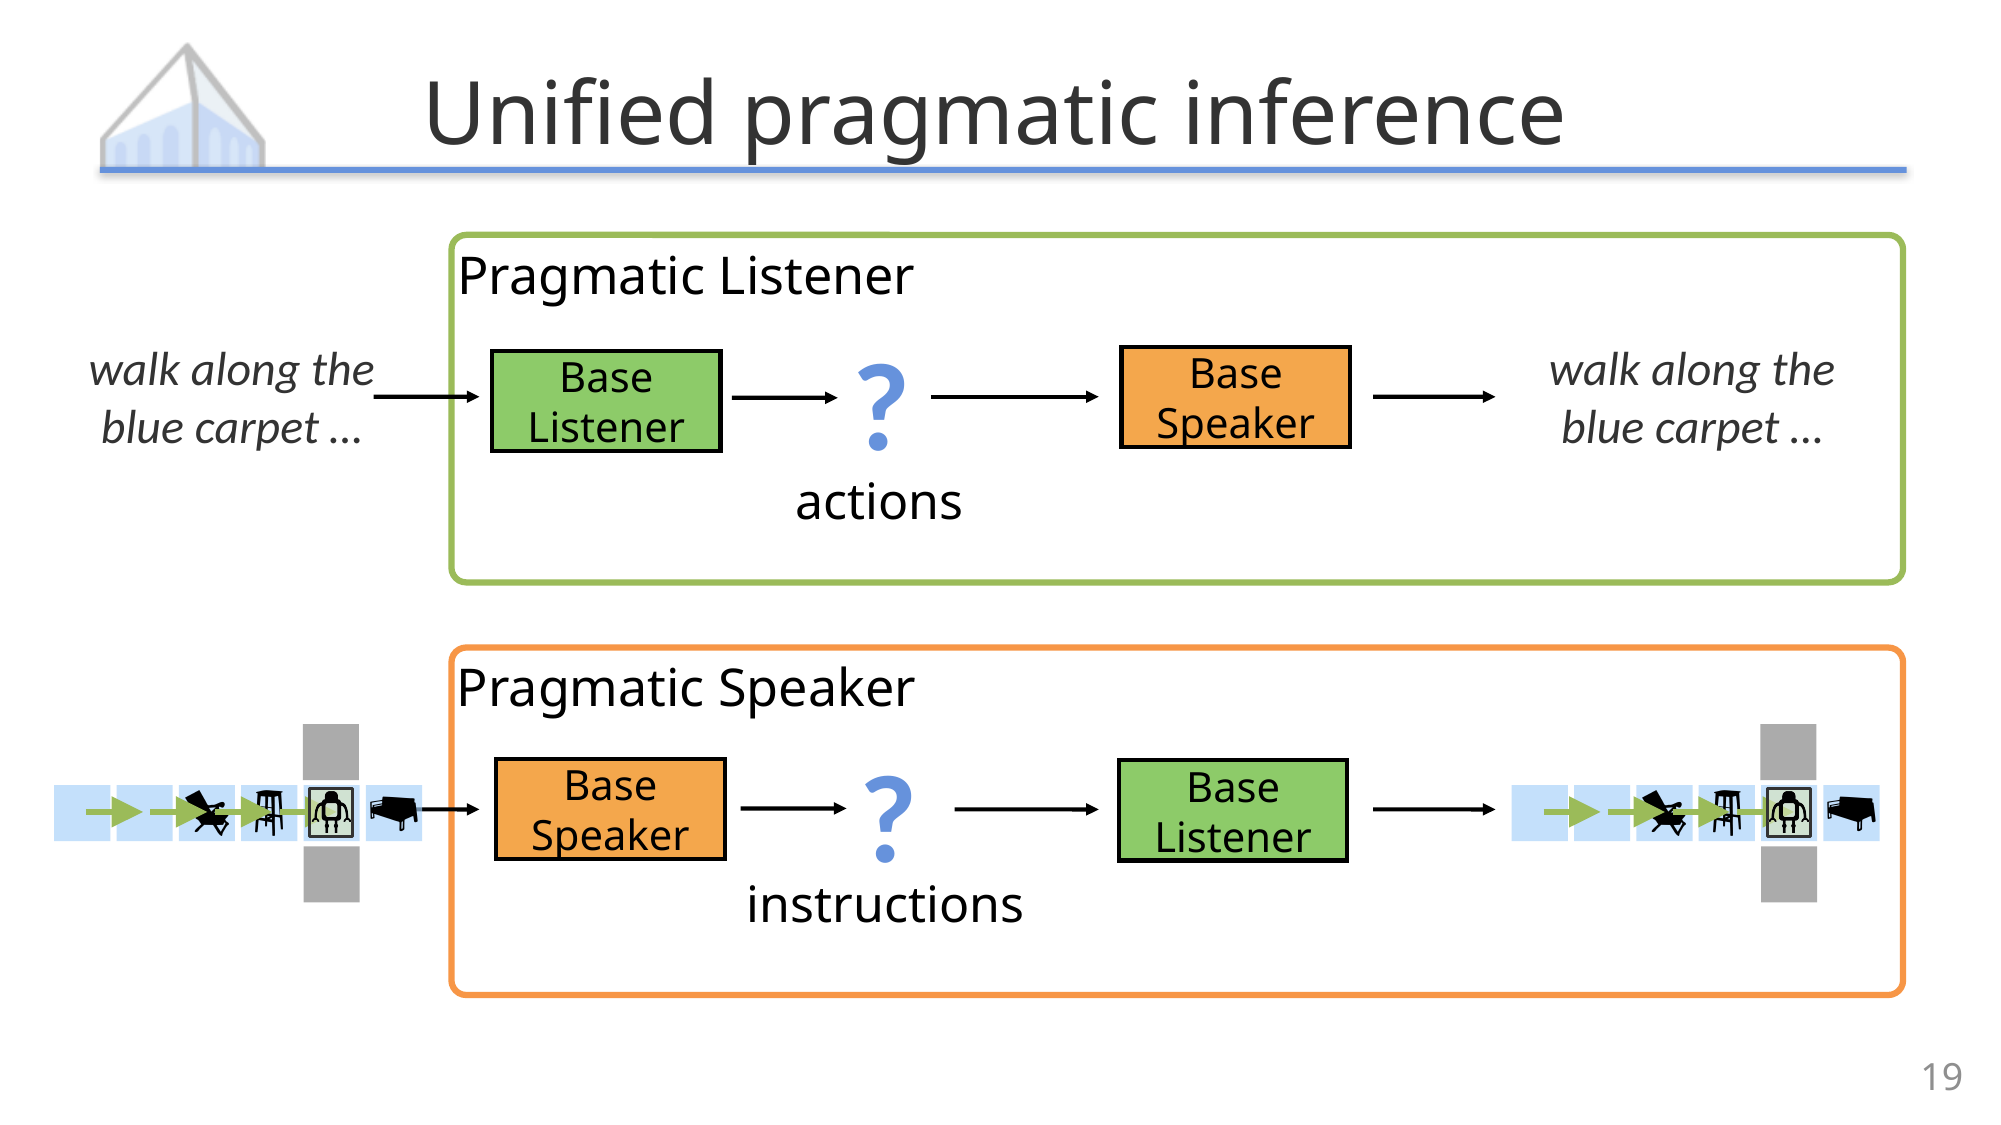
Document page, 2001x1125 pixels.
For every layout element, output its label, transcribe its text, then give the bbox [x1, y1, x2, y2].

text_box Base Speaker [1121, 346, 1351, 447]
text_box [1511, 723, 1880, 903]
slide_number 19 [1511, 1048, 1979, 1109]
text_box [930, 390, 1099, 403]
text_box instructions [738, 864, 1034, 941]
text_box [1373, 803, 1496, 816]
text_box Pragmatic Speaker [250, 646, 1123, 726]
text_box [451, 234, 1904, 583]
text_box Unified pragmatic inference [86, 51, 1903, 169]
text_box Base Listener [492, 350, 721, 452]
text_box ? [837, 317, 893, 461]
text_box [954, 803, 1099, 816]
text_box [427, 803, 480, 816]
text_box [1373, 390, 1496, 403]
text_box Pragmatic Listener [250, 233, 1123, 313]
text_box [731, 391, 838, 404]
text_box [740, 802, 847, 815]
text_box walk along the blue carpet … [65, 330, 399, 461]
text_box [451, 647, 1904, 996]
text_box Base Speaker [496, 758, 725, 860]
text_box walk along the blue carpet … [1526, 330, 1859, 461]
text_box Base Listener [1118, 760, 1348, 861]
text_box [53, 723, 423, 903]
text_box ? [844, 730, 900, 864]
text_box [399, 390, 480, 403]
text_box actions [786, 461, 972, 538]
